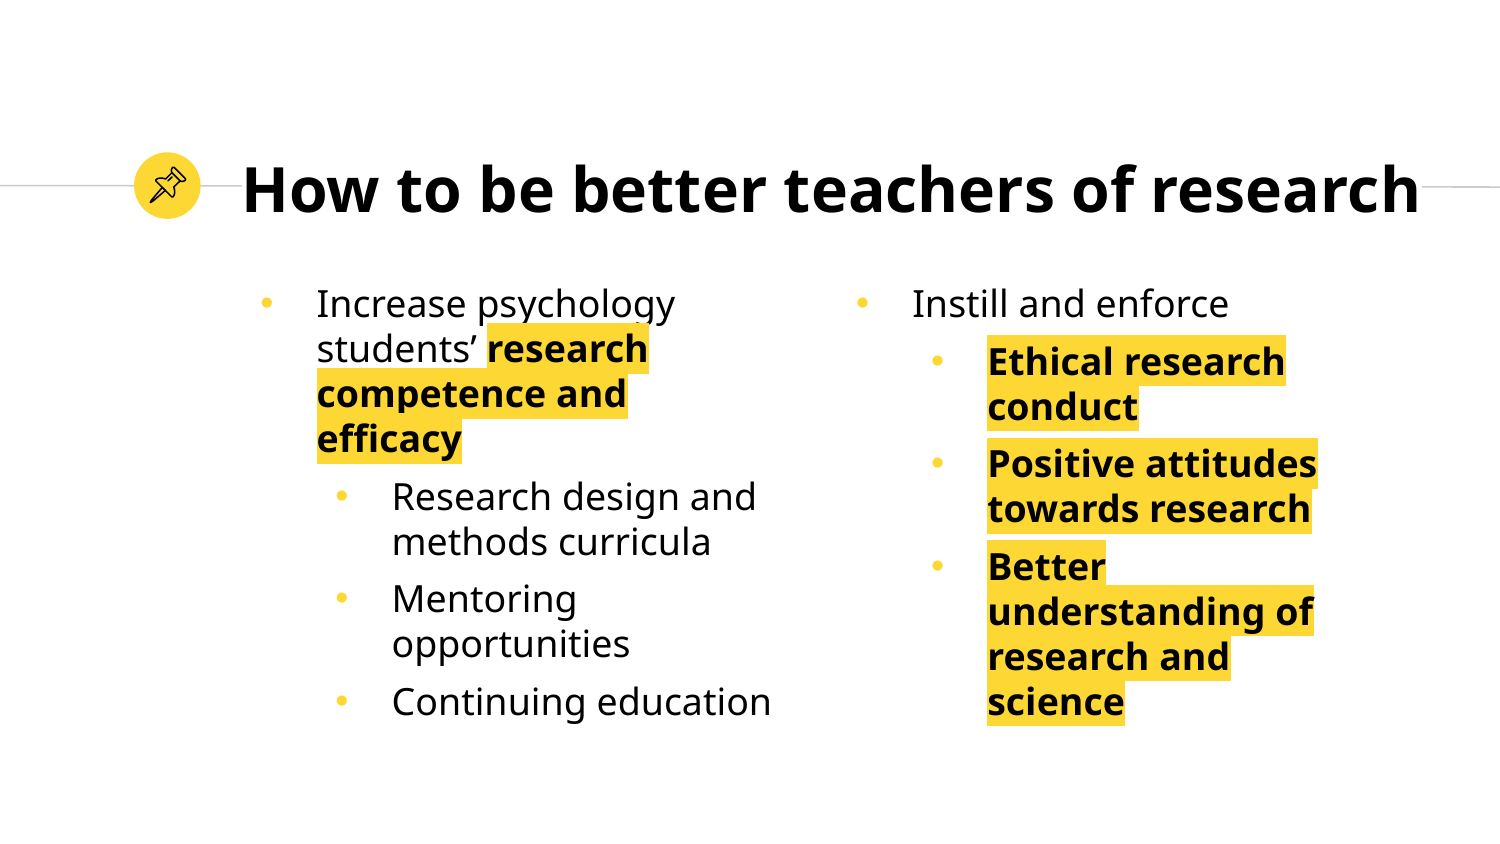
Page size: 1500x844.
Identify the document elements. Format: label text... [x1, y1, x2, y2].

list Instill and enforce Ethical research conduct Positive attitudes towards research Better understanding of research and science [822, 265, 1385, 796]
list Increase psychology students’ research competence and efficacy Research design and methods curricula Mentoring opportunities Continuing education [226, 265, 789, 796]
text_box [150, 166, 186, 203]
title How to be better teachers of research [226, 151, 1500, 223]
